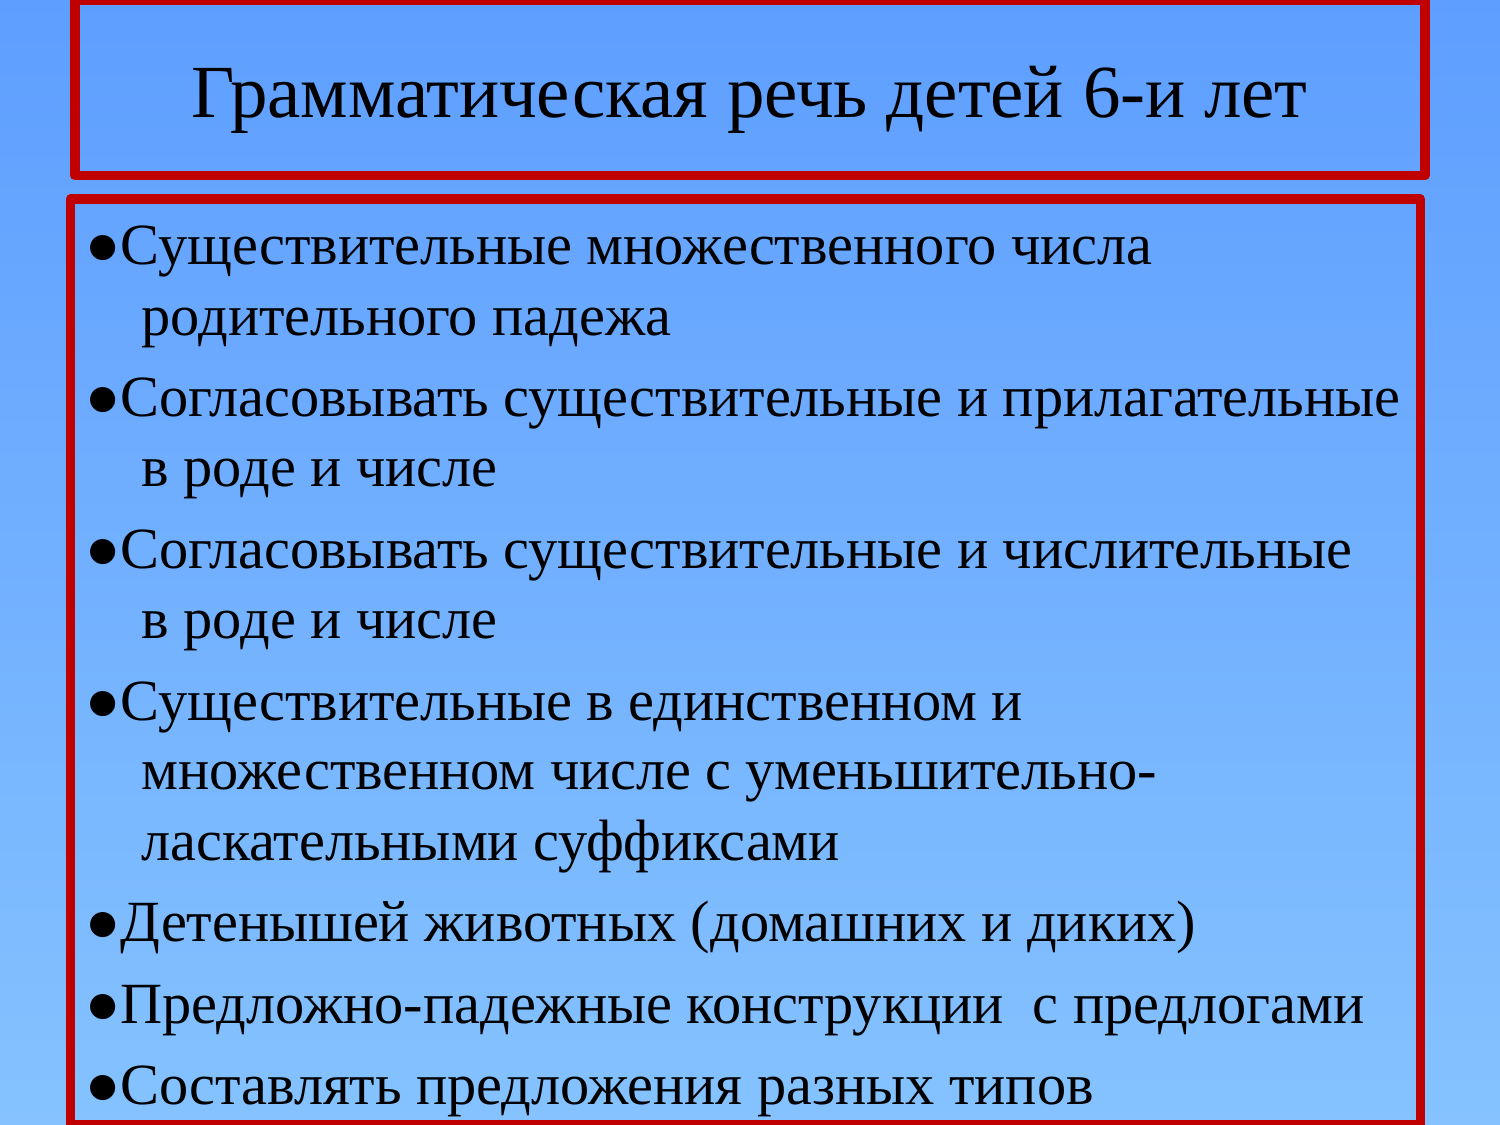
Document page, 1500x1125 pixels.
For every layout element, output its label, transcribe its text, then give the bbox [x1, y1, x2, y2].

title Грамматическая речь детей 6-и лет [75, 0, 1425, 176]
list ●Существительные множественного числа родительного падежа ●Согласовывать существительные и прилагательные в роде и числе ●Согласовывать существительные и числительные в роде и числе ●Существительные в единственном и множественном числе с уменьшительно-ласкательными суффиксами ●Детенышей животных (домашних и диких) ●Предложно-падежные конструкции с предлогами ●Составлять предложения разных типов [70, 199, 1421, 1125]
